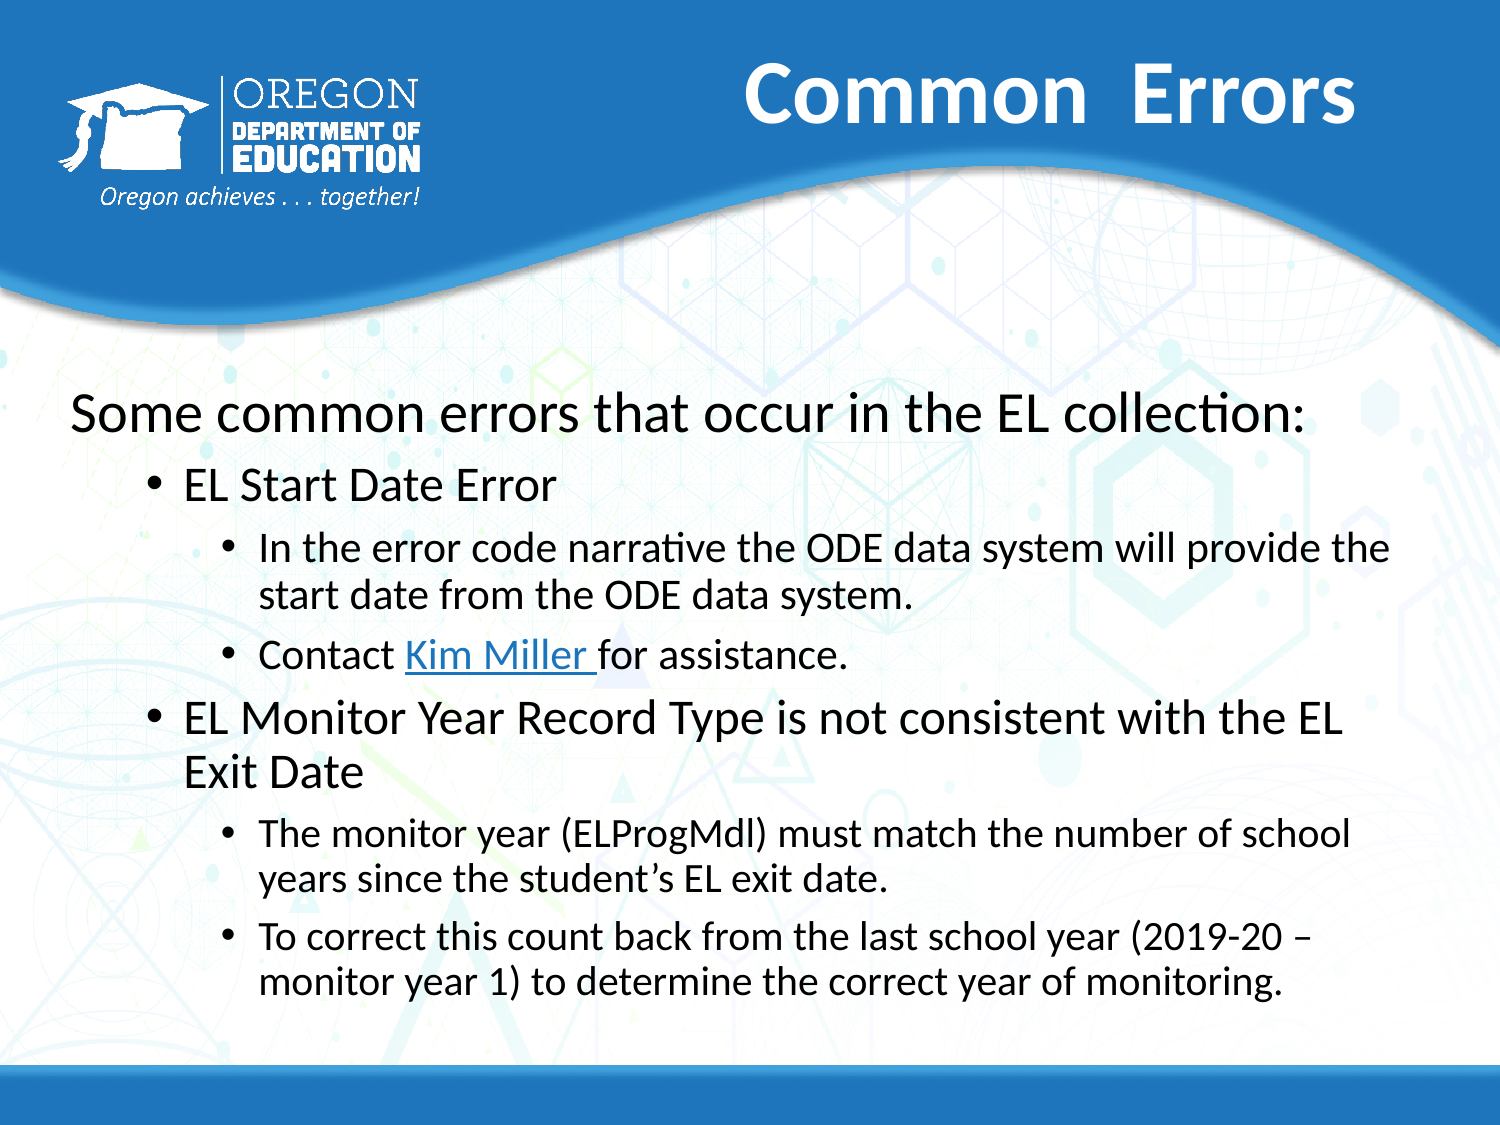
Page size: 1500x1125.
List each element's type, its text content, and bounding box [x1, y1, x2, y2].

picture [0, 0, 1500, 1125]
list Some common errors that occur in the EL collection: EL Start Date Error In the error code narrative the ODE data system will provide the start date from the ODE data system. Contact Kim Miller for assistance. EL Monitor Year Record Type is not consistent with the EL Exit Date The monitor year (ELProgMdl) must match the number of school years since the student’s EL exit date. To correct this count back from the last school year (2019-20 – monitor year 1) to determine the correct year of monitoring. [55, 375, 1443, 1057]
title Common Errors [601, 0, 1500, 189]
